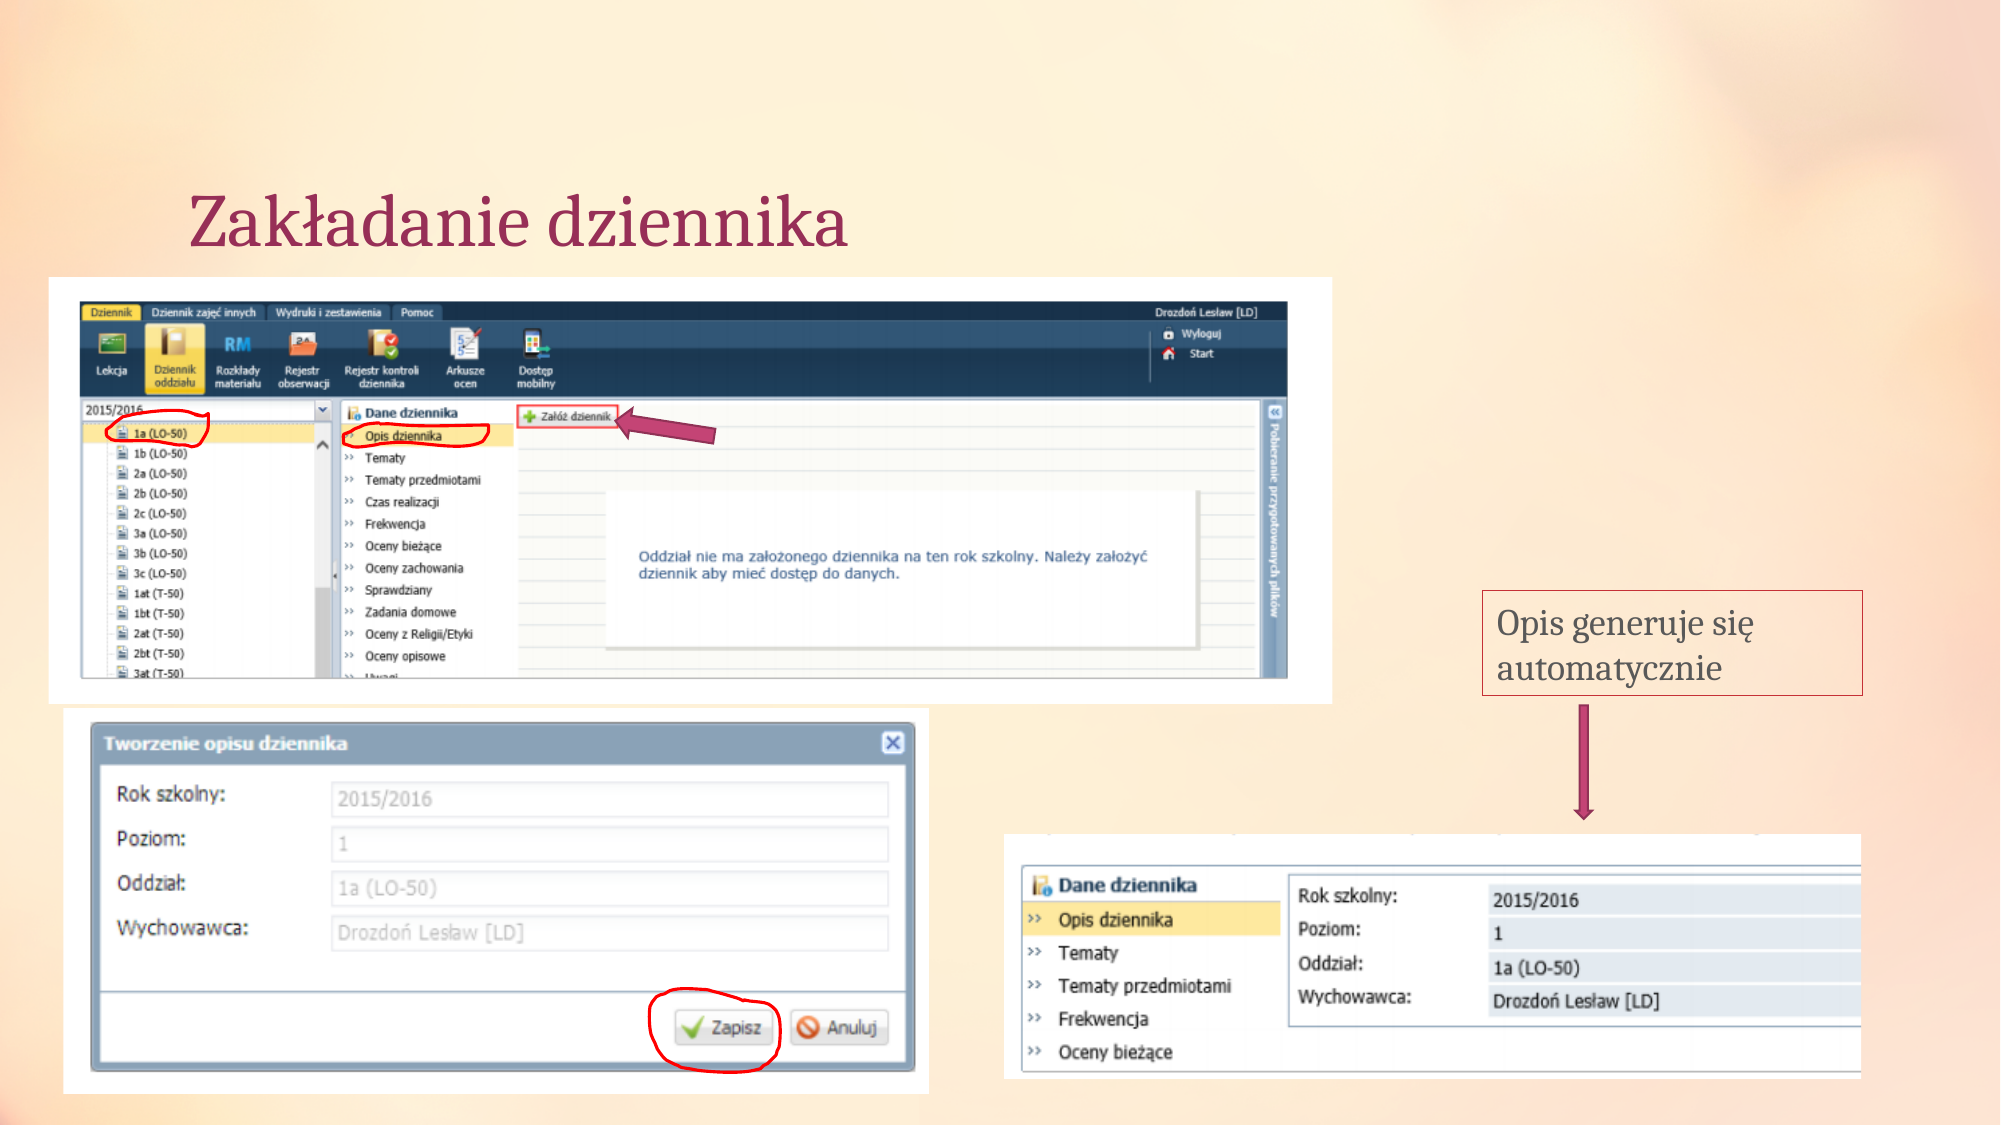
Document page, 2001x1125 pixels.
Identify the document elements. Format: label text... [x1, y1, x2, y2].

text_box Opis generuje się automatycznie [1482, 590, 1863, 696]
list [48, 276, 1333, 705]
title Zakładanie dziennika [174, 75, 1825, 271]
text_box [1573, 704, 1595, 821]
picture [0, 0, 2001, 1125]
